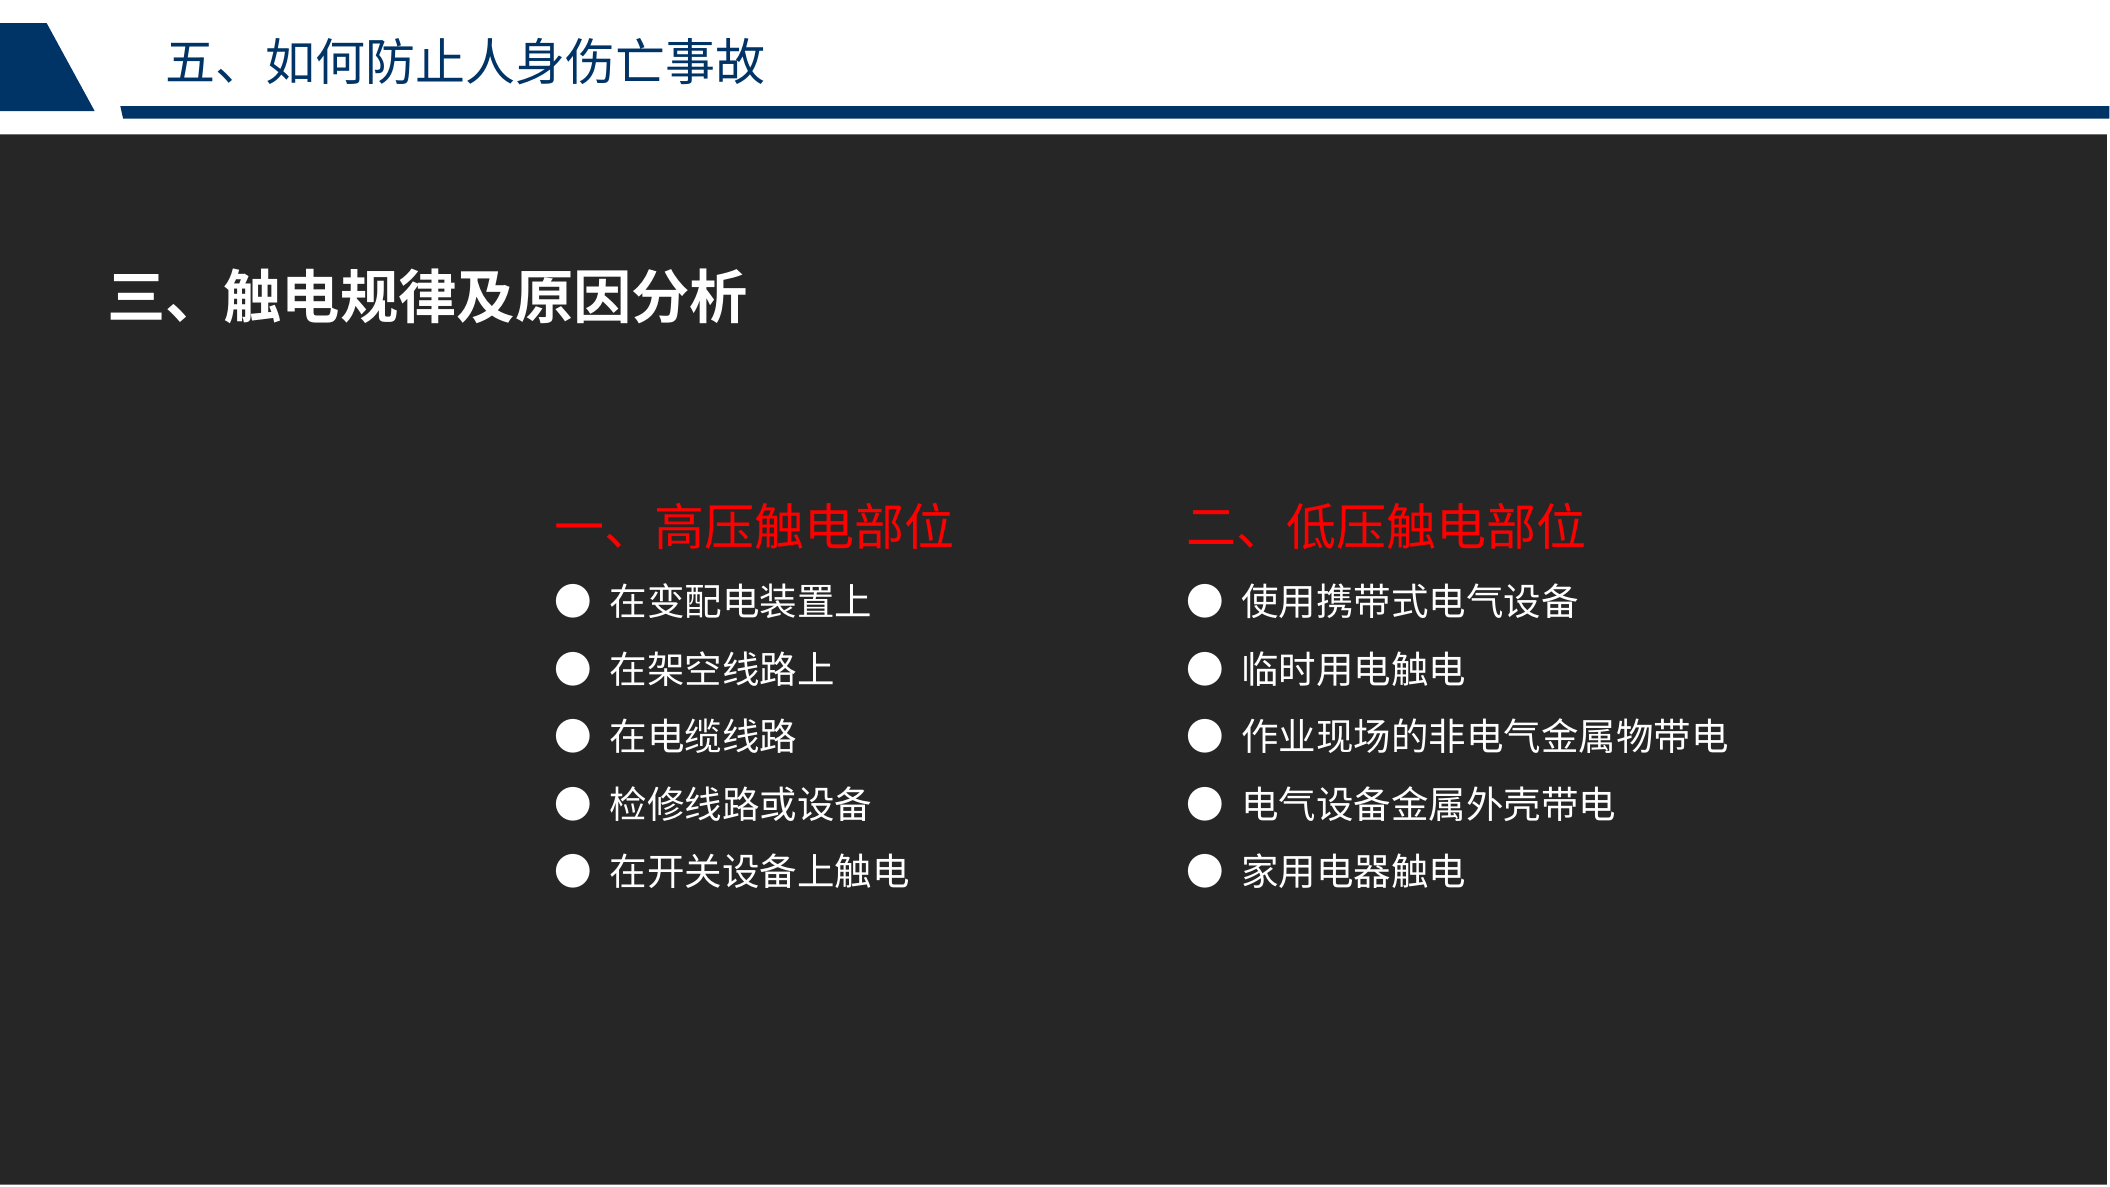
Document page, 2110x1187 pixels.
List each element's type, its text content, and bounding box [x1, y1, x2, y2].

text_box [0, 134, 2107, 1185]
text_box 五、如何防止人身伤亡事故 [94, 18, 980, 94]
text_box 一、高压触电部位 ● 在变配电装置上 ● 在架空线路上 ● 在电缆线路 ● 检修线路或设备 ● 在开关设备上触电 [539, 458, 1149, 901]
text_box 三、触电规律及原因分析 [92, 218, 1047, 338]
text_box [119, 104, 2110, 120]
text_box [0, 22, 97, 113]
text_box 二、低压触电部位 ● 使用携带式电气设备 ● 临时用电触电 ● 作业现场的非电气金属物带电 ● 电气设备金属外壳带电 ● 家用电器触电 [1171, 458, 2021, 901]
